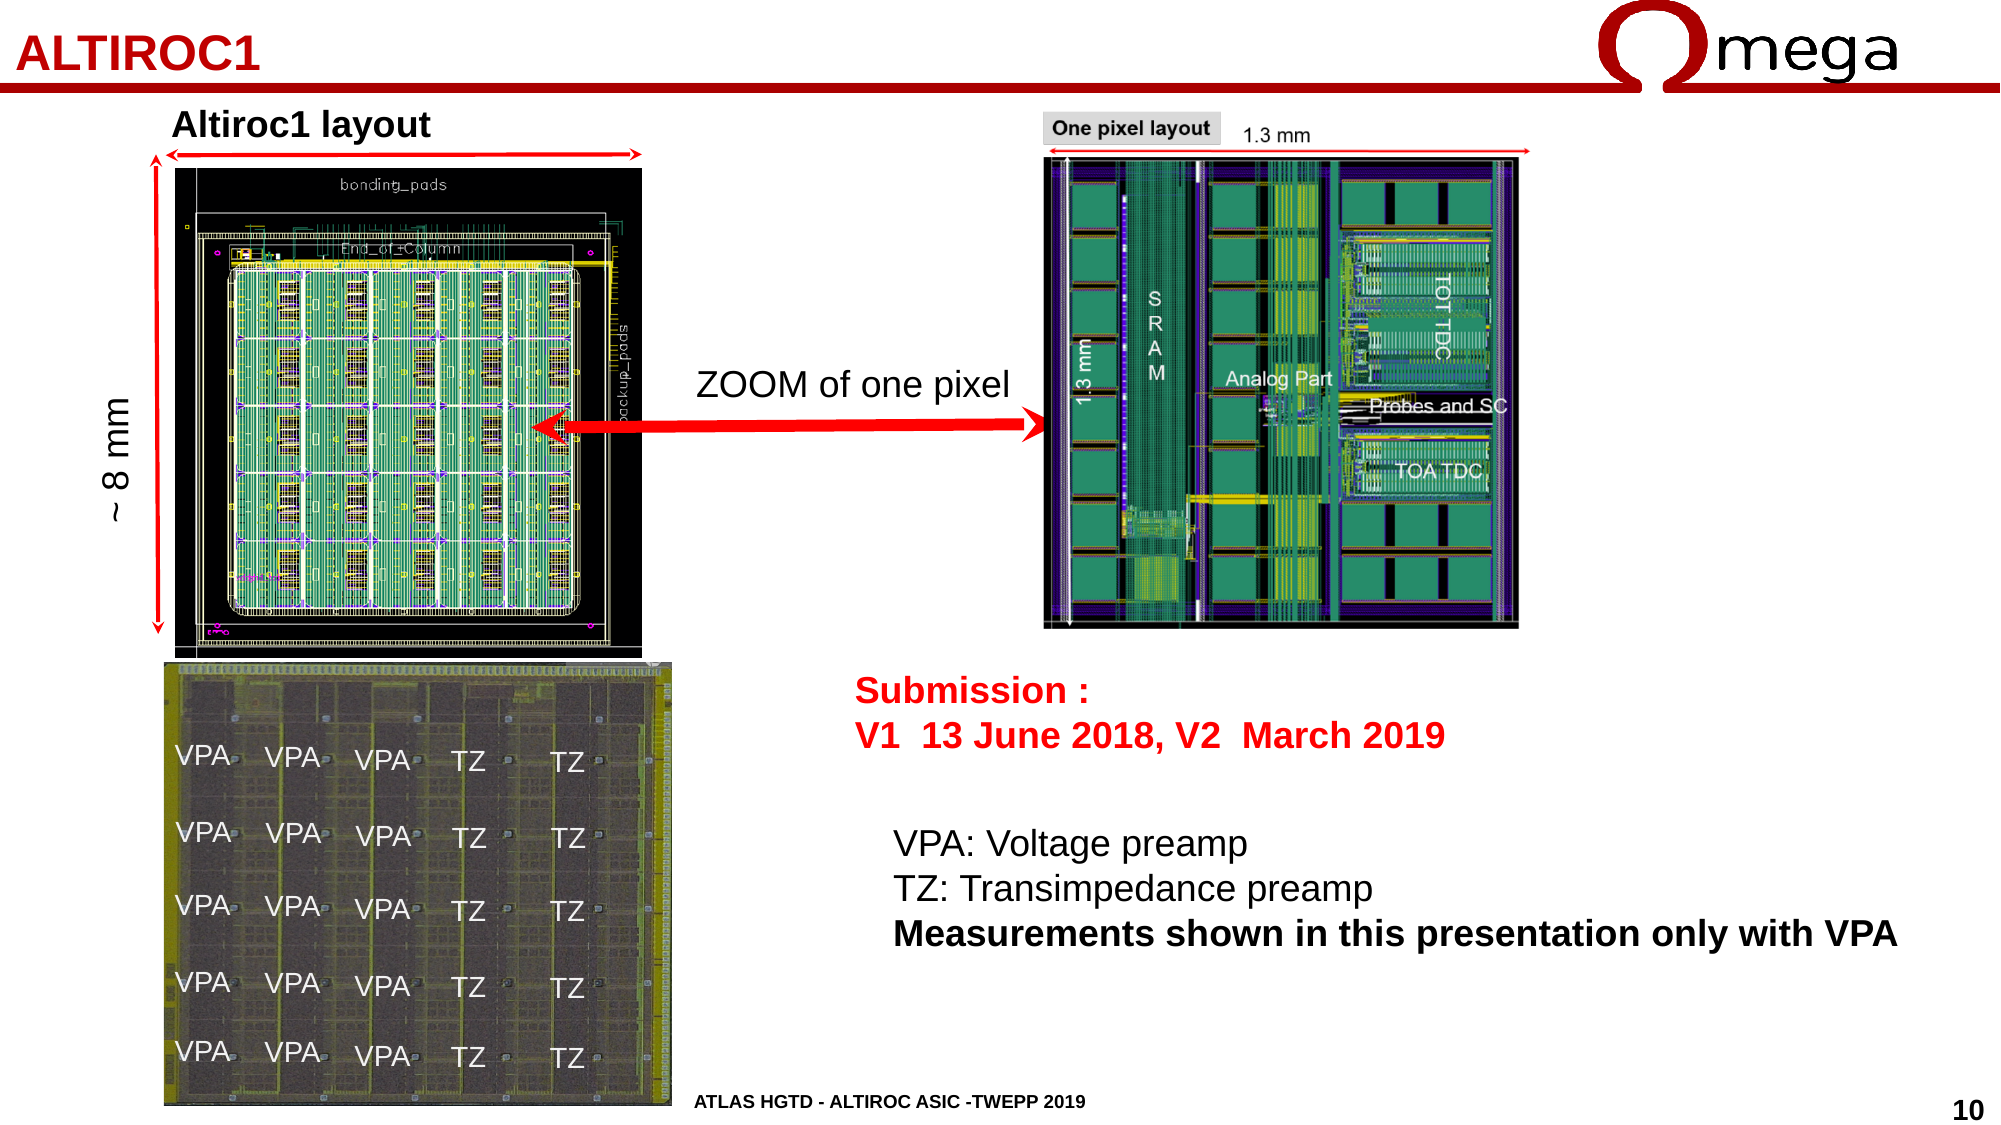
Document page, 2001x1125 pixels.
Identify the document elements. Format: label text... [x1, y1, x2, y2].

picture [1039, 108, 1537, 633]
text_box ~ 8 mm [83, 382, 144, 539]
picture [175, 168, 643, 659]
text_box ZOOM of one pixel [681, 352, 1026, 413]
text_box Submission : V1 13 June 2018, V2 March 2019 [839, 658, 1461, 809]
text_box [438, 734, 499, 1082]
picture [1497, 0, 2000, 93]
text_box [155, 154, 159, 635]
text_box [530, 423, 1034, 428]
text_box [537, 735, 598, 1083]
text_box Altiroc1 layout [156, 92, 447, 153]
text_box VPA: Voltage preamp TZ: Transimpedance preamp Measurements shown in this presentation only with VPA [878, 811, 1924, 962]
footer ATLAS HGTD - ALTIROC ASIC -TWEPP 2019 [54, 1082, 1725, 1118]
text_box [343, 733, 423, 1081]
slide_number 10 [1834, 1084, 2000, 1125]
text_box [163, 729, 243, 1076]
title ALTIROC1 [0, 0, 1497, 102]
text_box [253, 730, 333, 1078]
picture [163, 662, 673, 1106]
